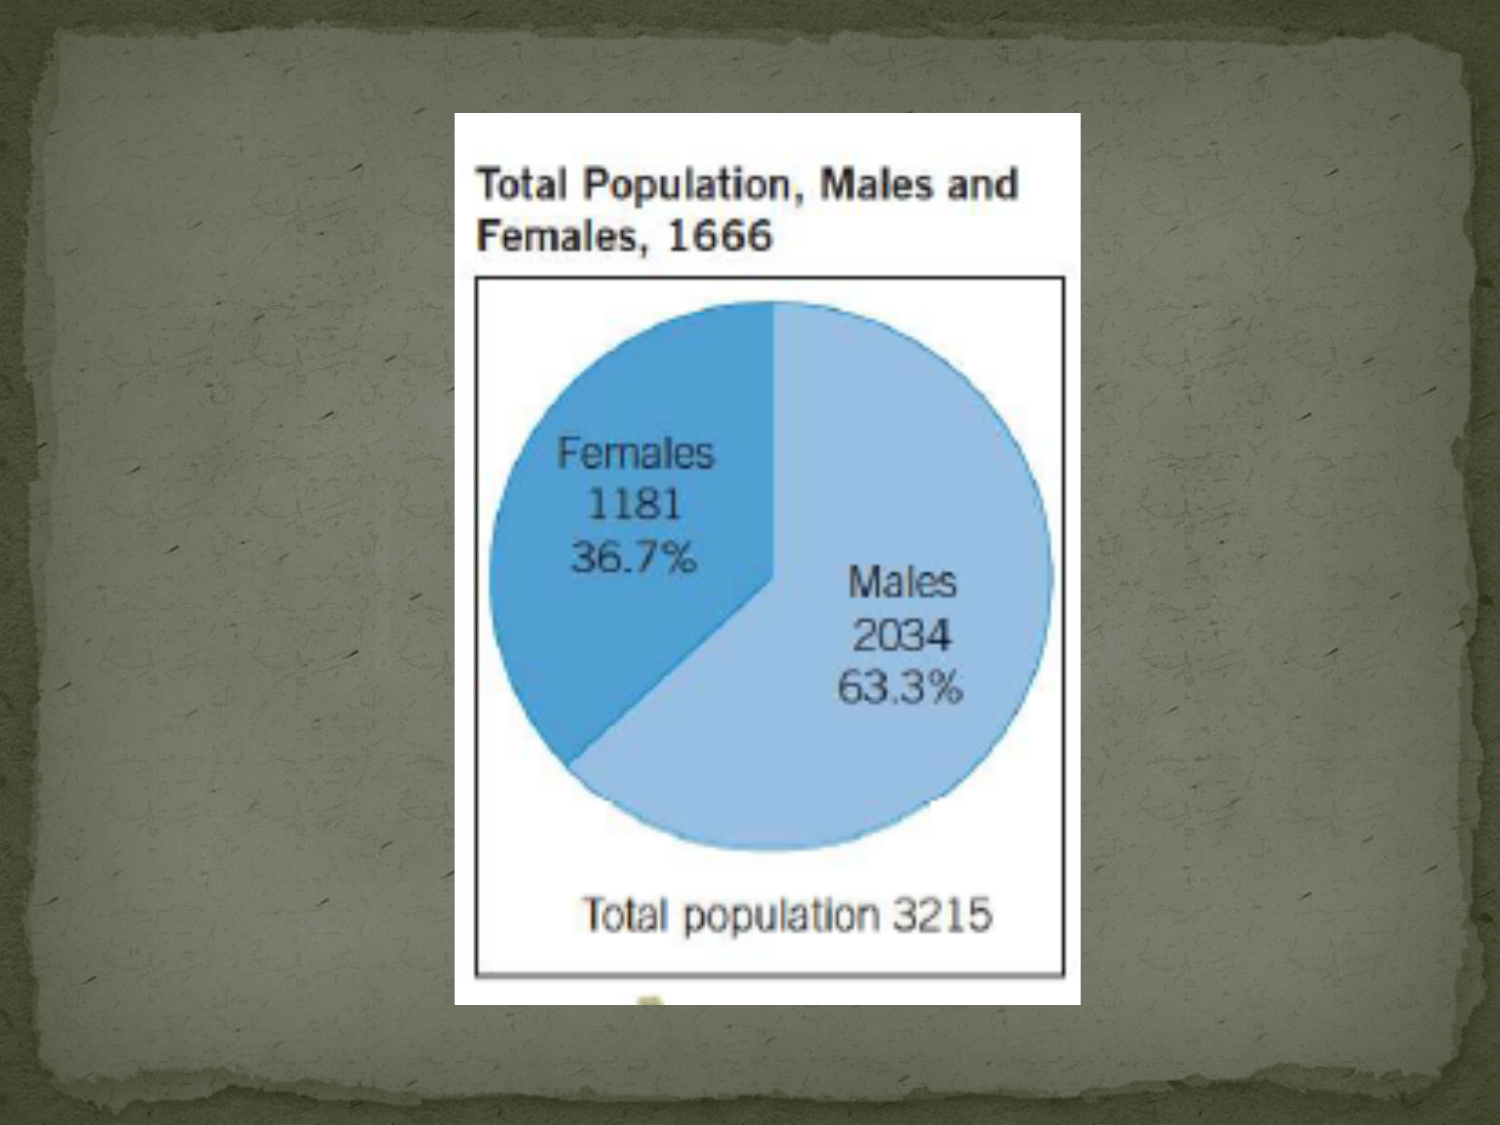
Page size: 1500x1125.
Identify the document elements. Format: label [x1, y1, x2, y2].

picture [456, 115, 1080, 1004]
